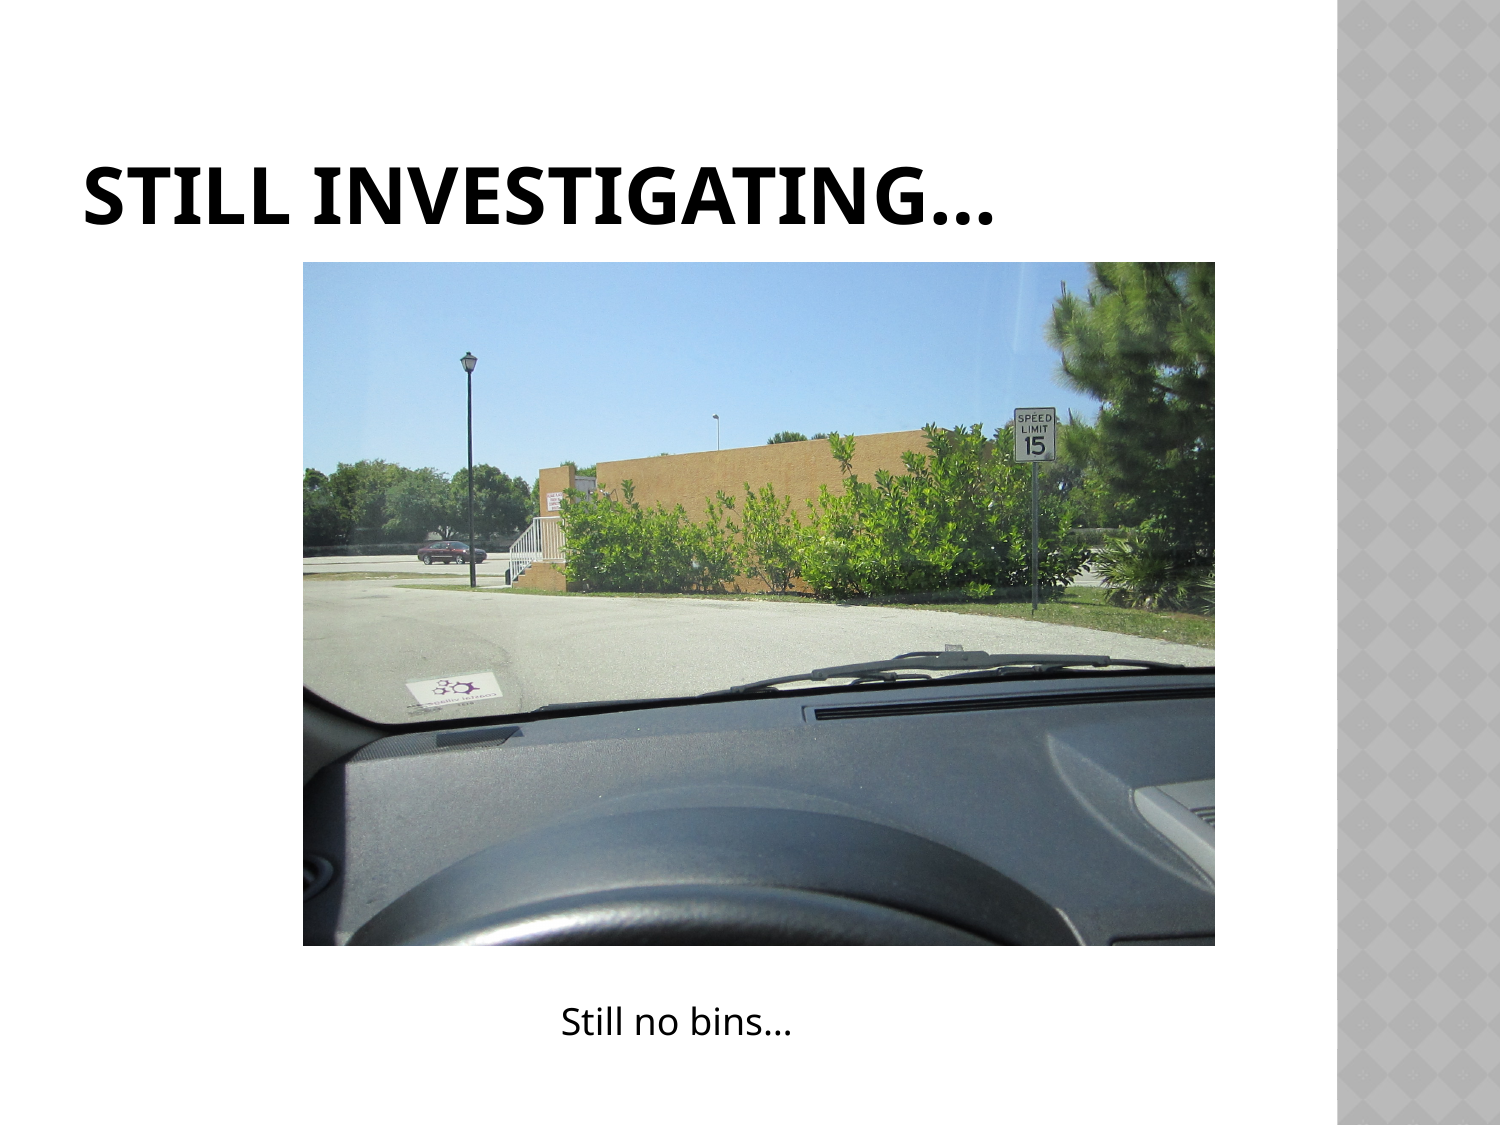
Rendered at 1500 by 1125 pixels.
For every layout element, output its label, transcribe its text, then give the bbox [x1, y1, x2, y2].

title Still investigating… [75, 52, 1263, 240]
text_box Still no bins… [297, 990, 1057, 1051]
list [136, 262, 1381, 947]
